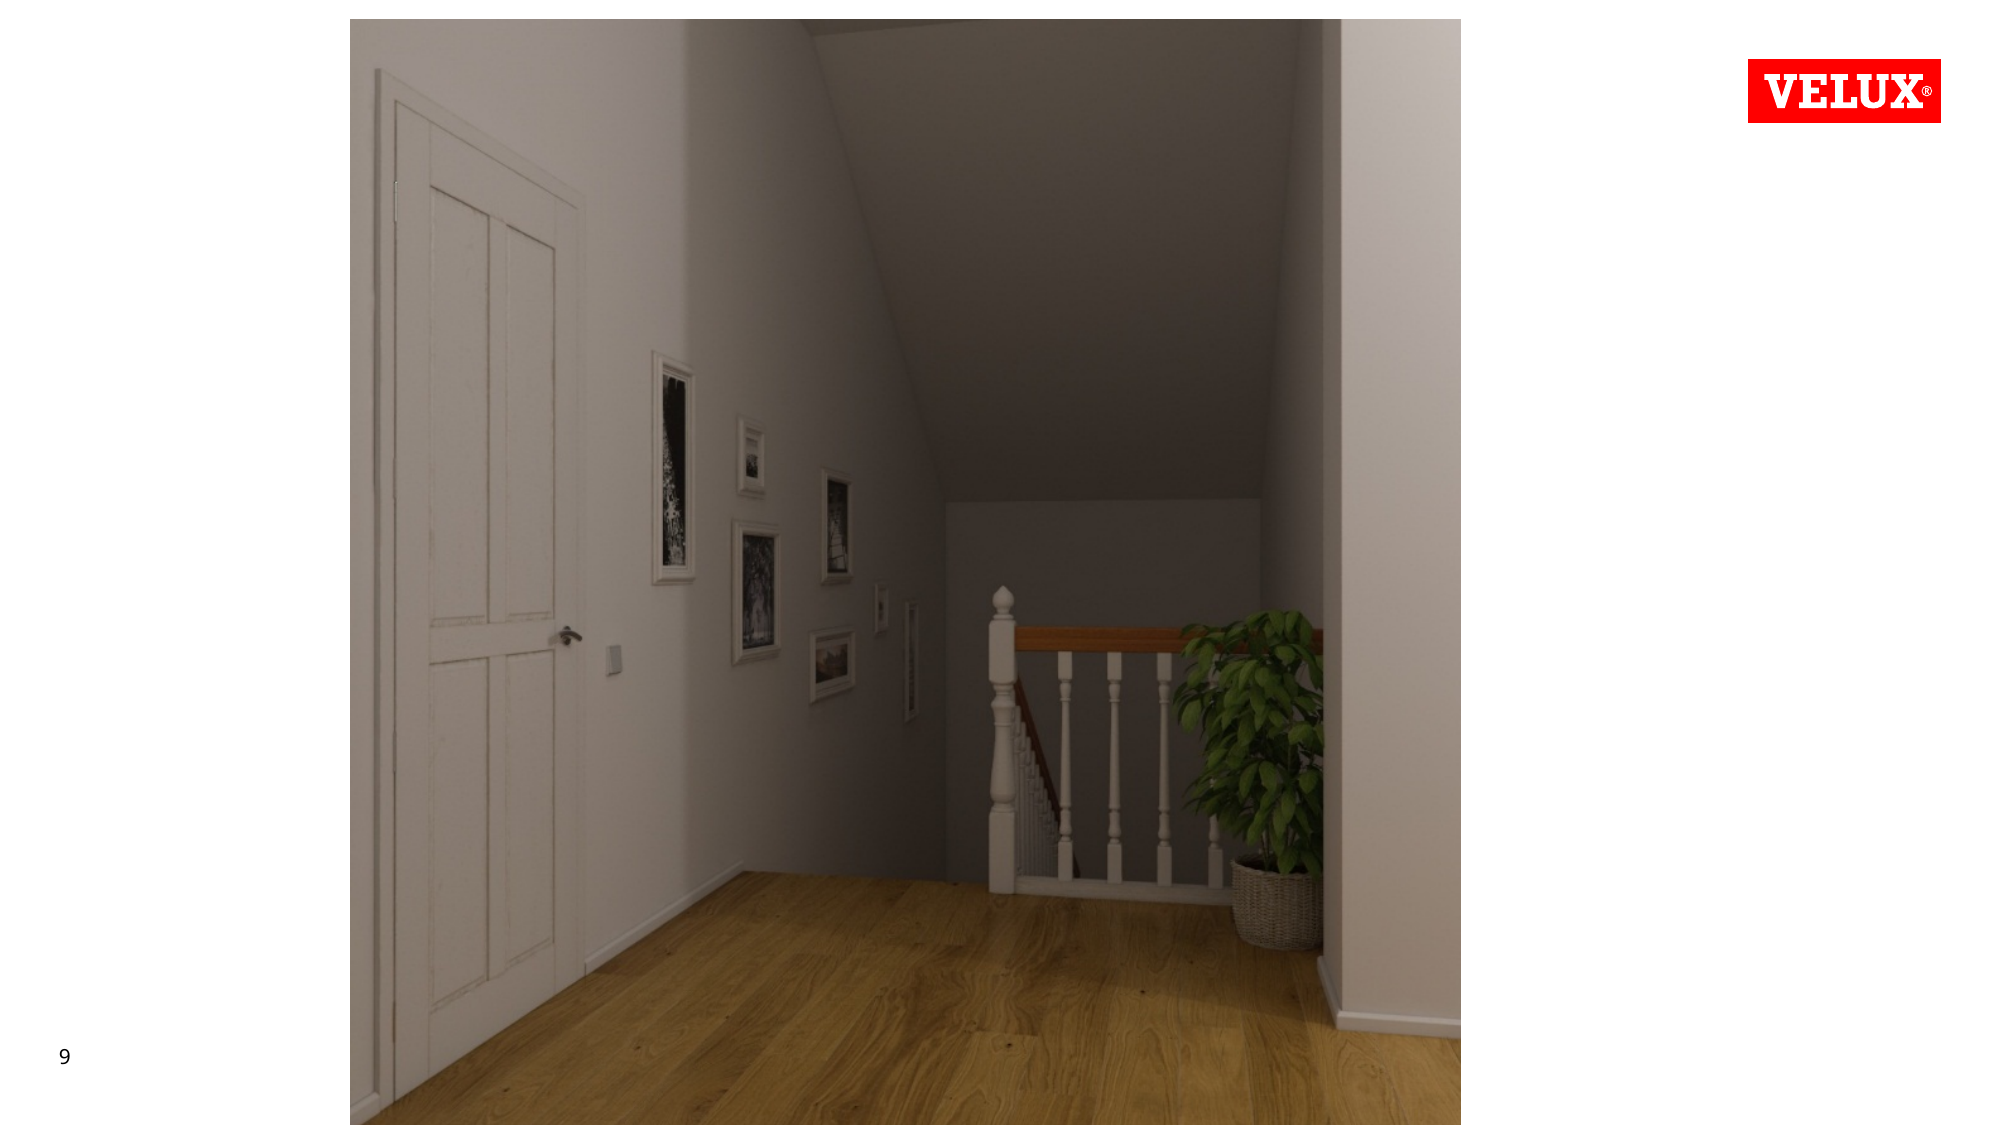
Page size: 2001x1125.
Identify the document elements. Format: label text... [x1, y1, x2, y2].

slide_number 9 [59, 1043, 140, 1084]
picture [350, 19, 1461, 1125]
